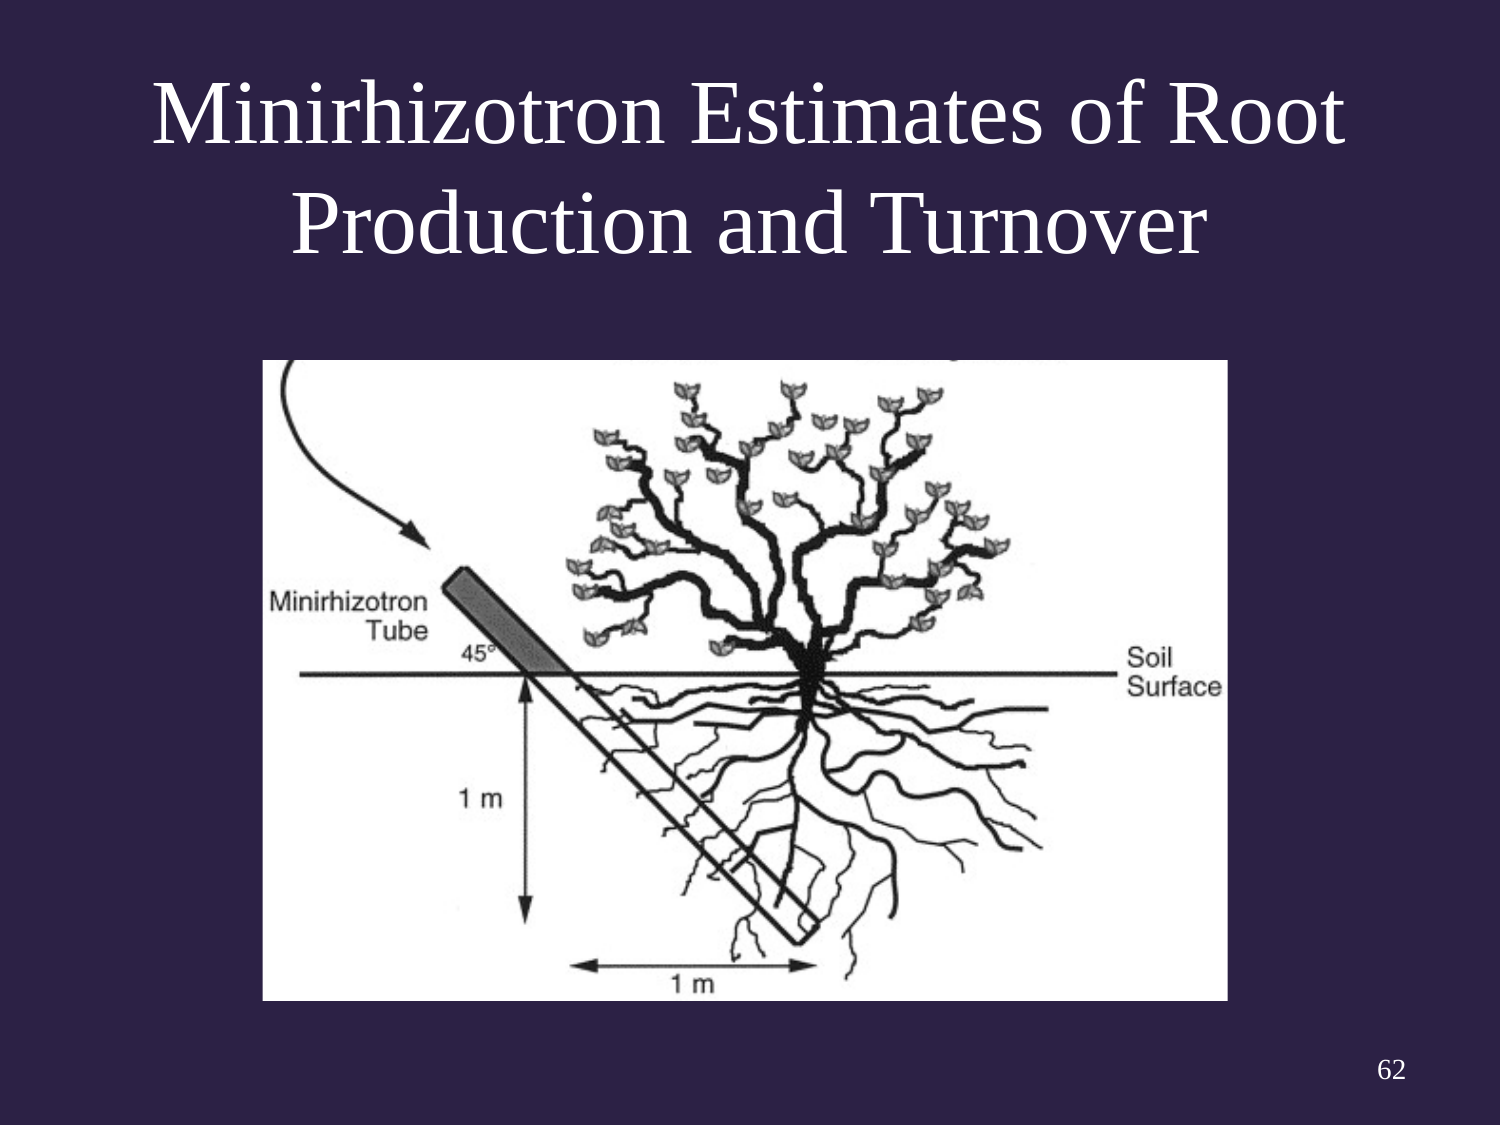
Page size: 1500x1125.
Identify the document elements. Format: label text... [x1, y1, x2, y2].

picture [262, 360, 1228, 1001]
slide_number 62 [1071, 1042, 1422, 1103]
text_box Minirhizotron Estimates of Root Production and Turnover [74, 44, 1425, 232]
